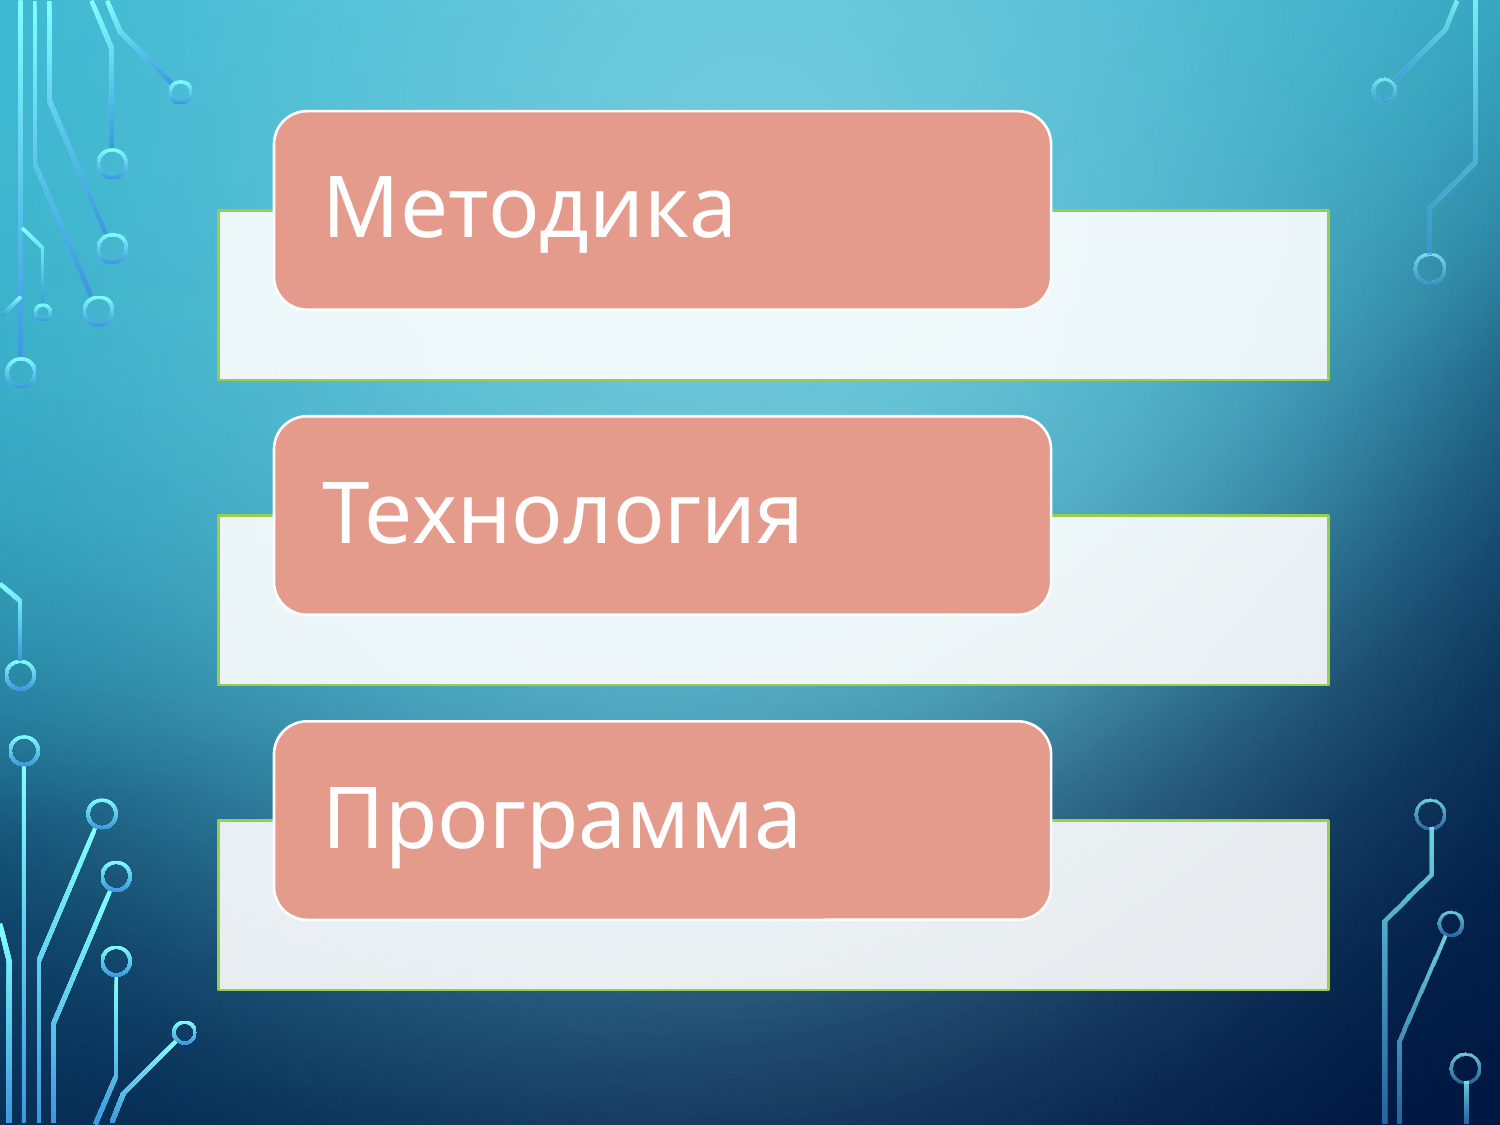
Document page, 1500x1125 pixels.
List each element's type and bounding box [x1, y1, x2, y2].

text_box [218, 101, 1329, 1000]
